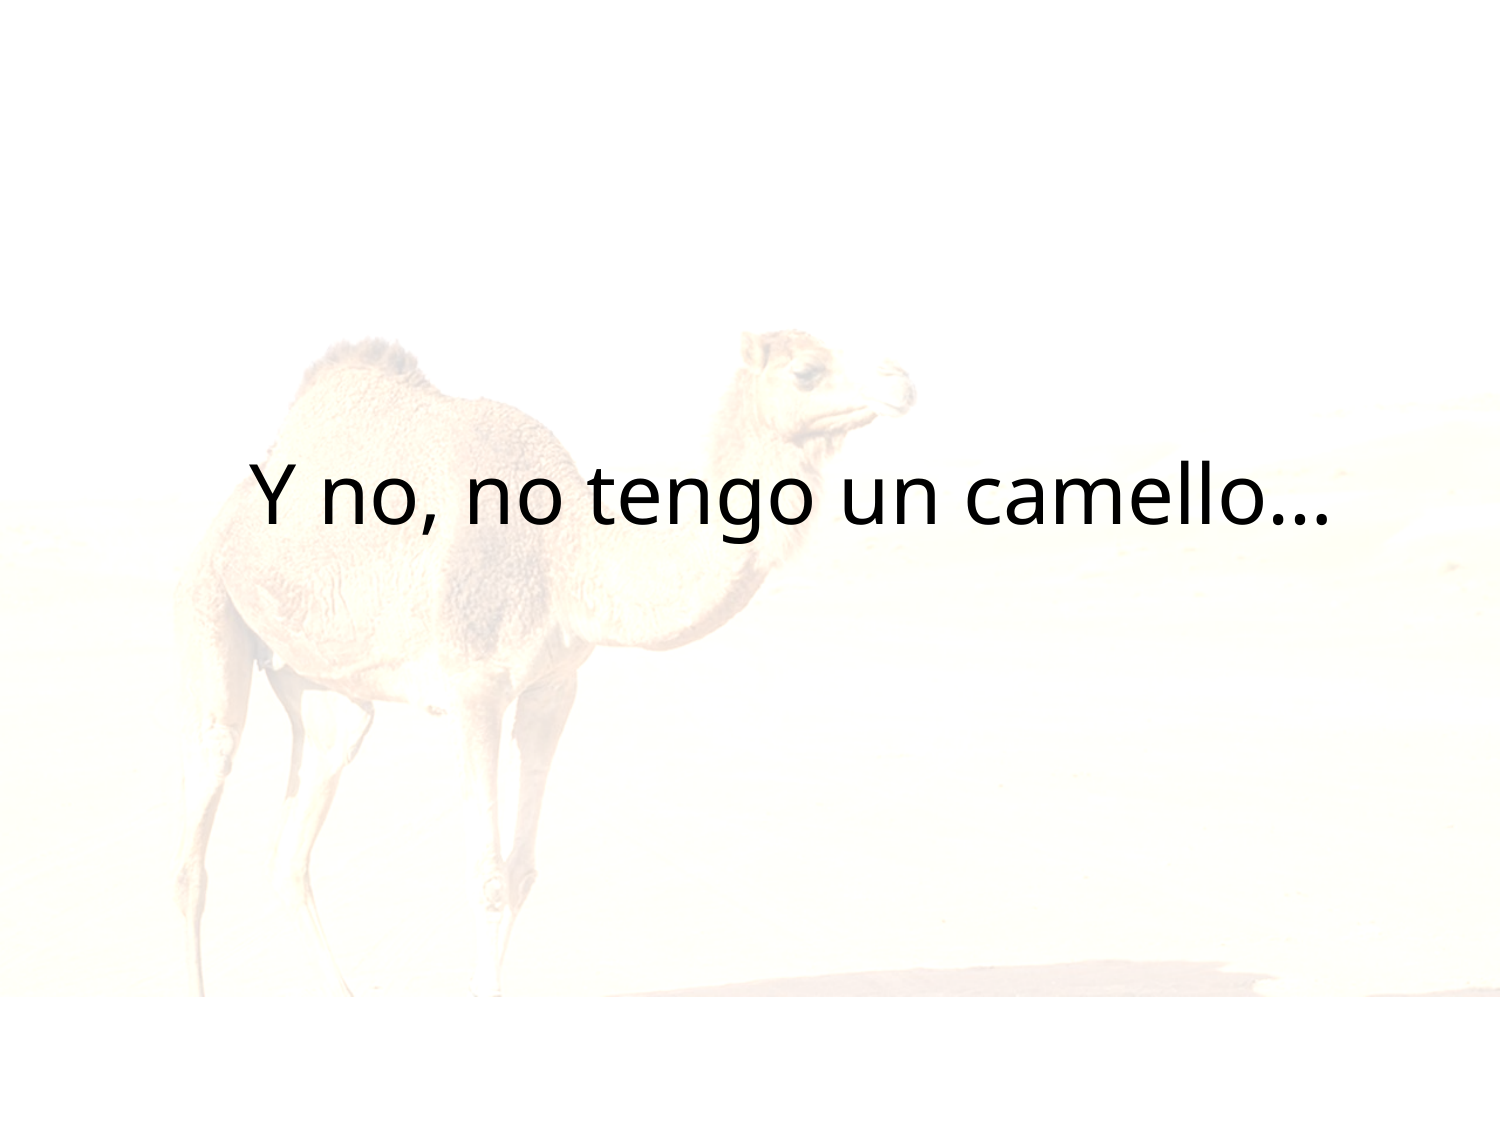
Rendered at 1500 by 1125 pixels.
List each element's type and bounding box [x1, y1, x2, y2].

picture [0, 152, 1500, 997]
